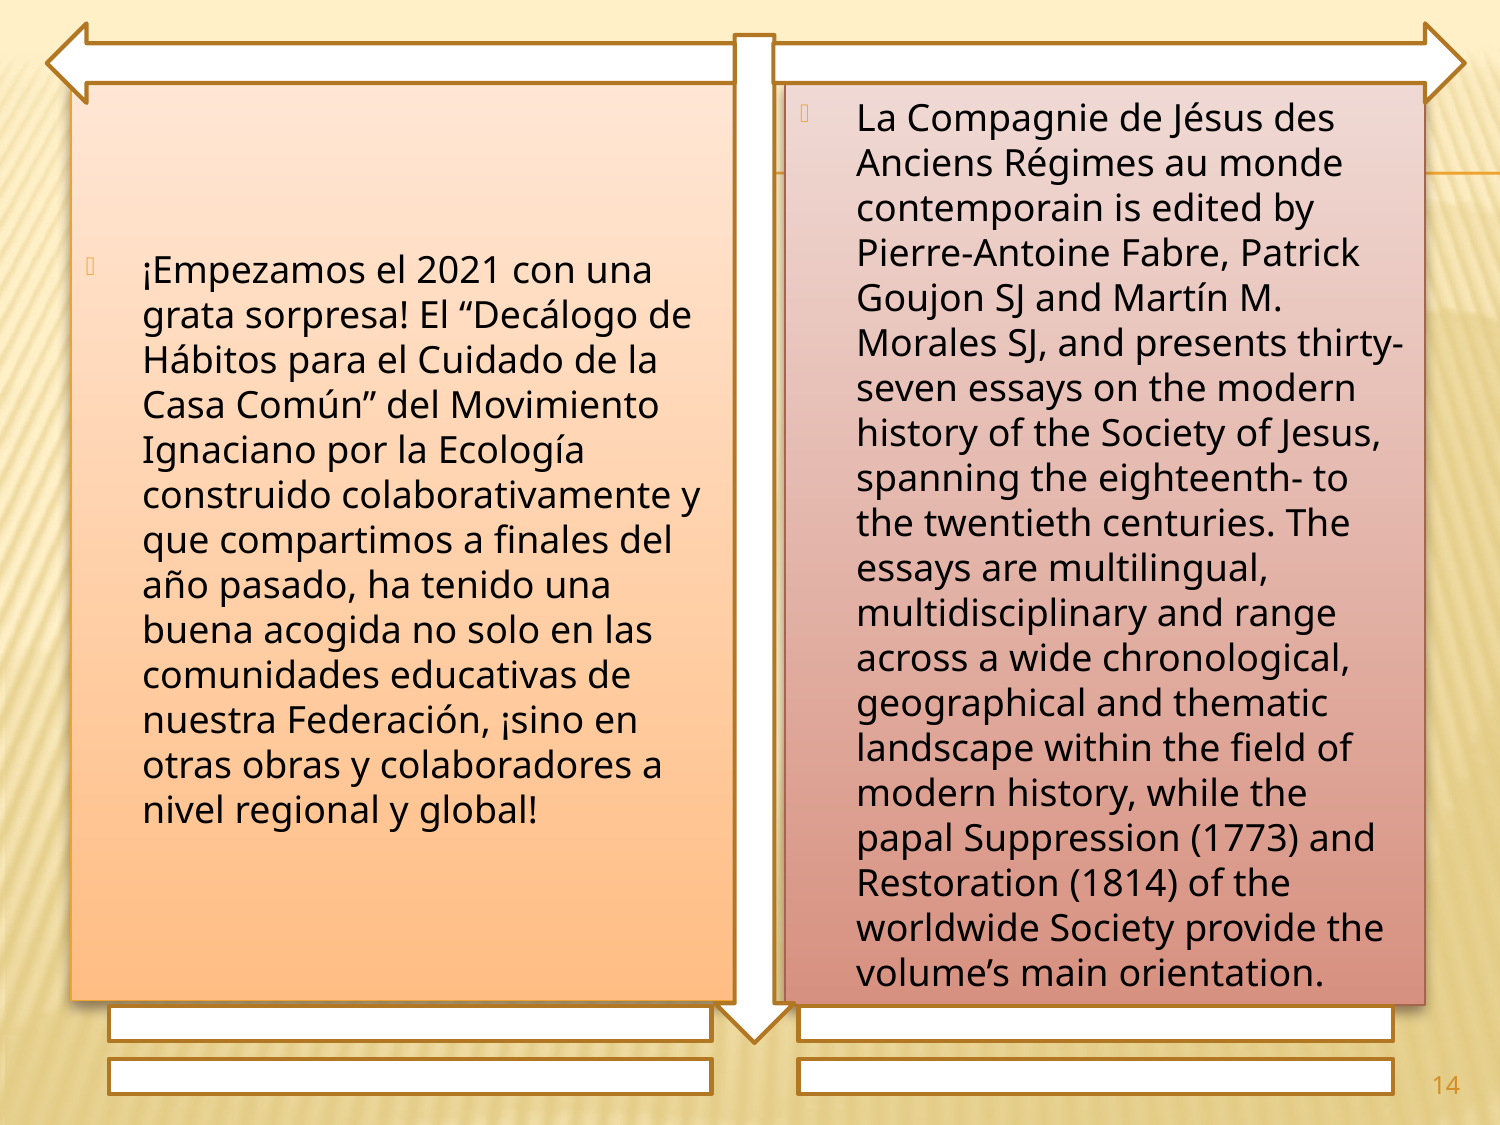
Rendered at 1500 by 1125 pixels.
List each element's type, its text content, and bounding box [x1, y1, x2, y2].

text_box [771, 21, 1467, 105]
text_box [107, 1057, 714, 1096]
text_box [44, 21, 737, 105]
text_box [796, 1057, 1395, 1096]
text_box [796, 1004, 1395, 1043]
list La Compagnie de Jésus des Anciens Régimes au monde contemporain is edited by Pierre-Antoine Fabre, Patrick Goujon SJ and Martín M. Morales SJ, and presents thirty-seven essays on the modern history of the Society of Jesus, spanning the eighteenth- to the twentieth centuries. The essays are multilingual, multidisciplinary and range across a wide chronological, geographical and thematic landscape within the field of modern history, while the papal Suppression (1773) and Restoration (1814) of the worldwide Society provide the volume’s main orientation. [784, 86, 1426, 1006]
text_box [107, 1004, 714, 1043]
list ¡Empezamos el 2021 con una grata sorpresa! El “Decálogo de Hábitos para el Cuidado de la Casa Común” del Movimiento Ignaciano por la Ecología construido colaborativamente y que compartimos a finales del año pasado, ha tenido una buena acogida no solo en las comunidades educativas de nuestra Federación, ¡sino en otras obras y colaboradores a nivel regional y global! [70, 86, 732, 1001]
slide_number 14 [1350, 1062, 1475, 1103]
text_box [712, 32, 797, 1046]
